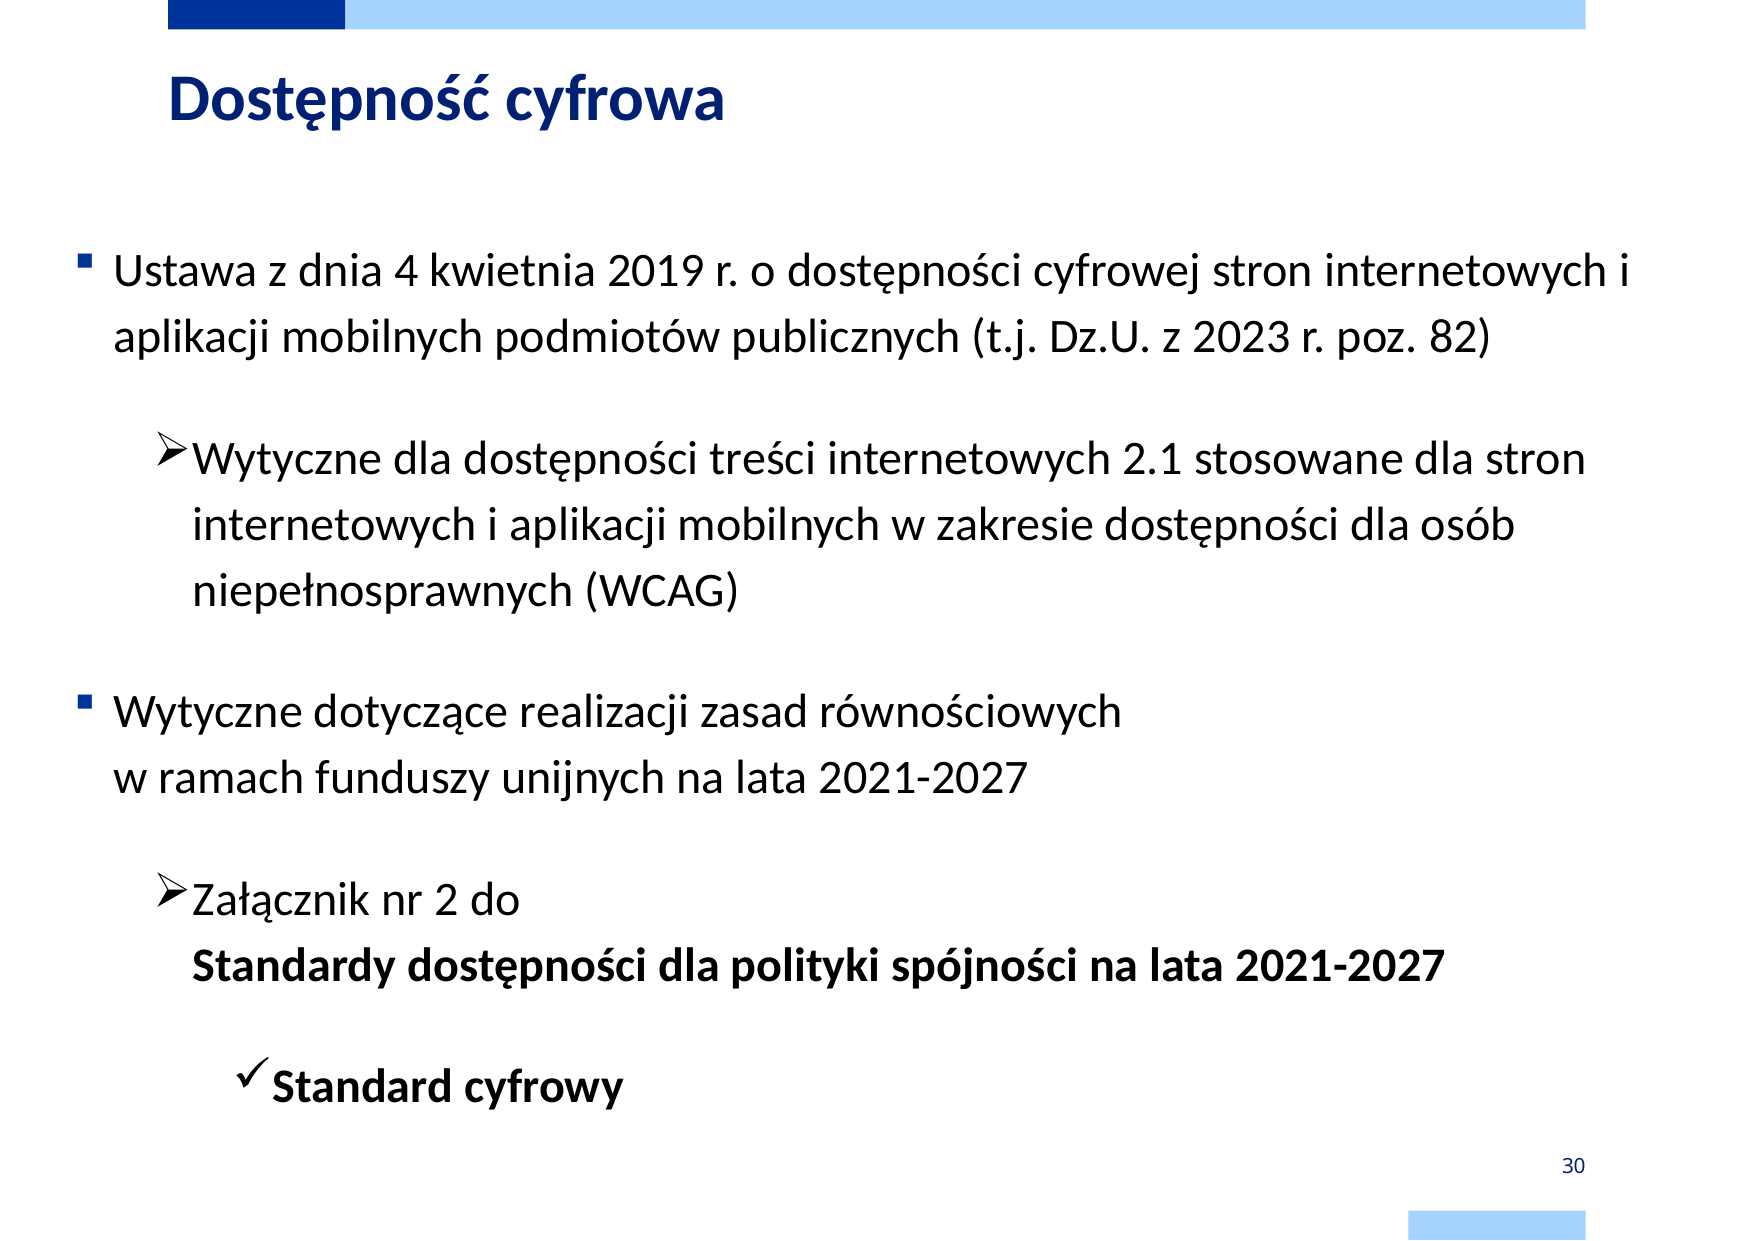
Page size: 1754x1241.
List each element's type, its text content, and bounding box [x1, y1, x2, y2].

title Dostępność cyfrowa [168, 59, 1586, 172]
slide_number 30 [1408, 1151, 1586, 1182]
list Ustawa z dnia 4 kwietnia 2019 r. o dostępności cyfrowej stron internetowych i aplikacji mobilnych podmiotów publicznych (t.j. Dz.U. z 2023 r. poz. 82) Wytyczne dla dostępności treści internetowych 2.1 stosowane dla stron internetowych i aplikacji mobilnych w zakresie dostępności dla osób niepełnosprawnych (WCAG) Wytyczne dotyczące realizacji zasad równościowych w ramach funduszy unijnych na lata 2021-2027 Załącznik nr 2 do Standardy dostępności dla polityki spójności na lata 2021-2027 Standard cyfrowy [73, 230, 1681, 1117]
